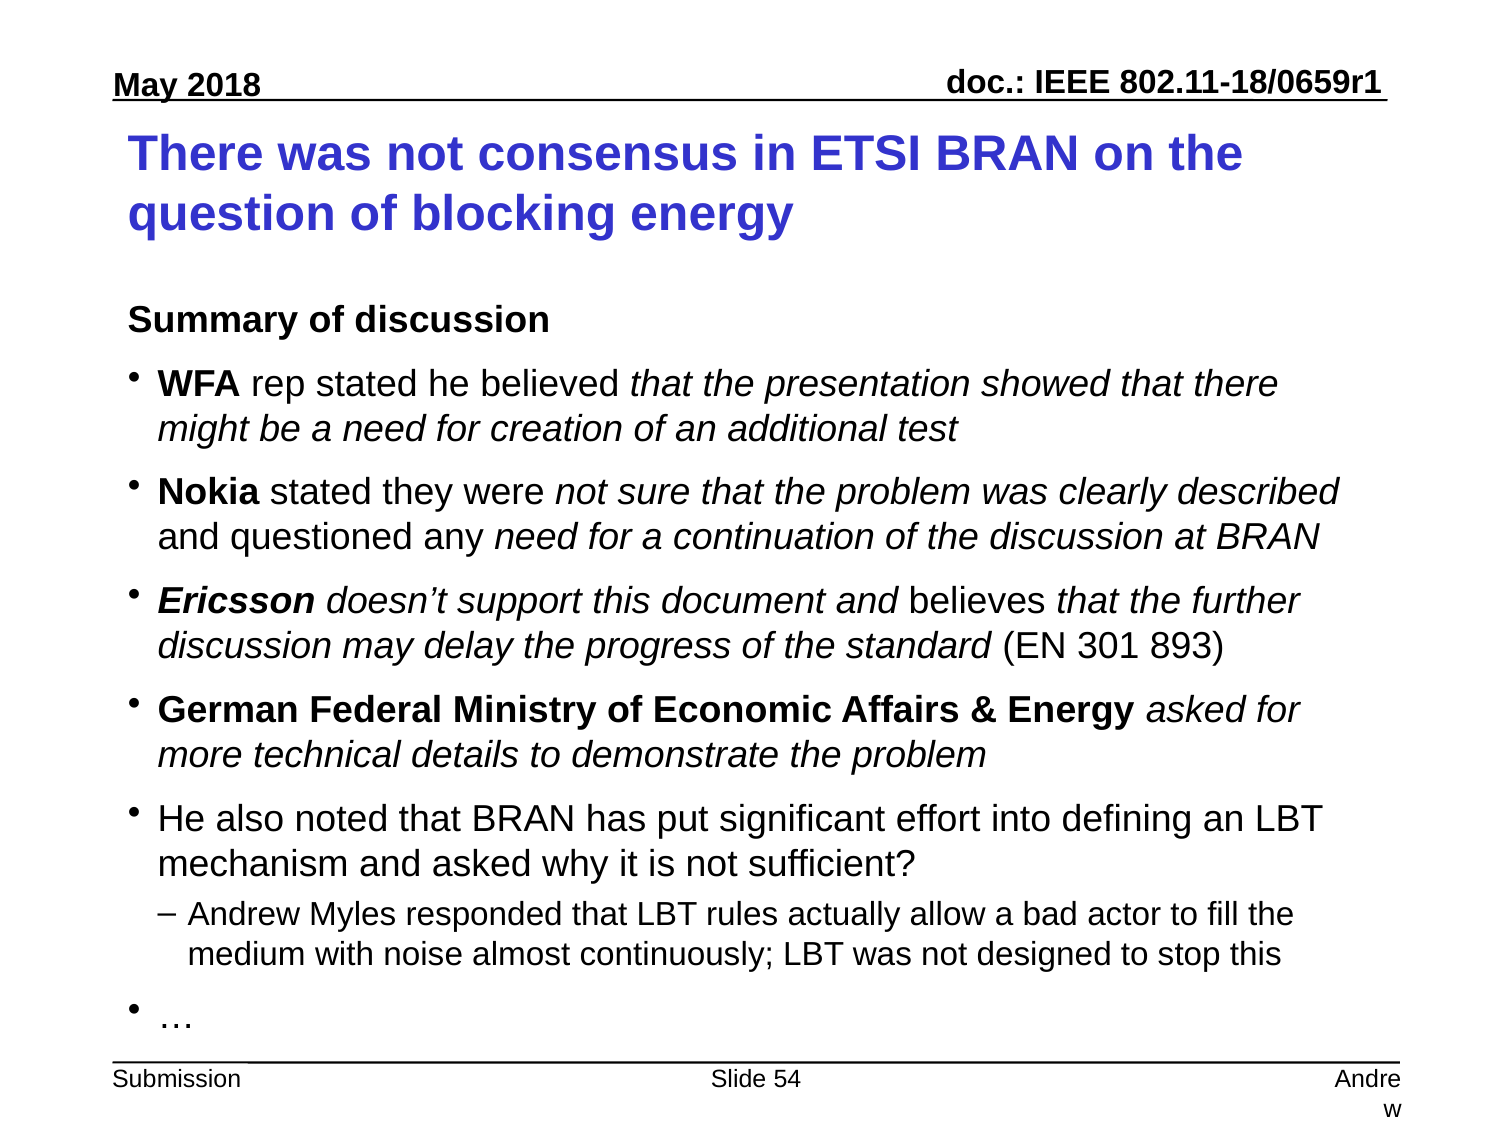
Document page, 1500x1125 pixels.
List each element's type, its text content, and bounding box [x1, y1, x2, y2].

title There was not consensus in ETSI BRAN on the question of blocking energy [112, 112, 1388, 287]
list Summary of discussion WFA rep stated he believed that the presentation showed that there might be a need for creation of an additional test Nokia stated they were not sure that the problem was clearly described and questioned any need for a continuation of the discussion at BRAN Ericsson doesn’t support this document and believes that the further discussion may delay the progress of the standard (EN 301 893) German Federal Ministry of Economic Affairs & Energy asked for more technical details to demonstrate the problem He also noted that BRAN has put significant effort into defining an LBT mechanism and asked why it is not sufficient? Andrew Myles responded that LBT rules actually allow a bad actor to fill the medium with noise almost continuously; LBT was not designed to stop this … [112, 287, 1388, 963]
slide_number Slide 54 [709, 1061, 803, 1093]
footer Andrew Myles, Cisco [1320, 1061, 1402, 1093]
